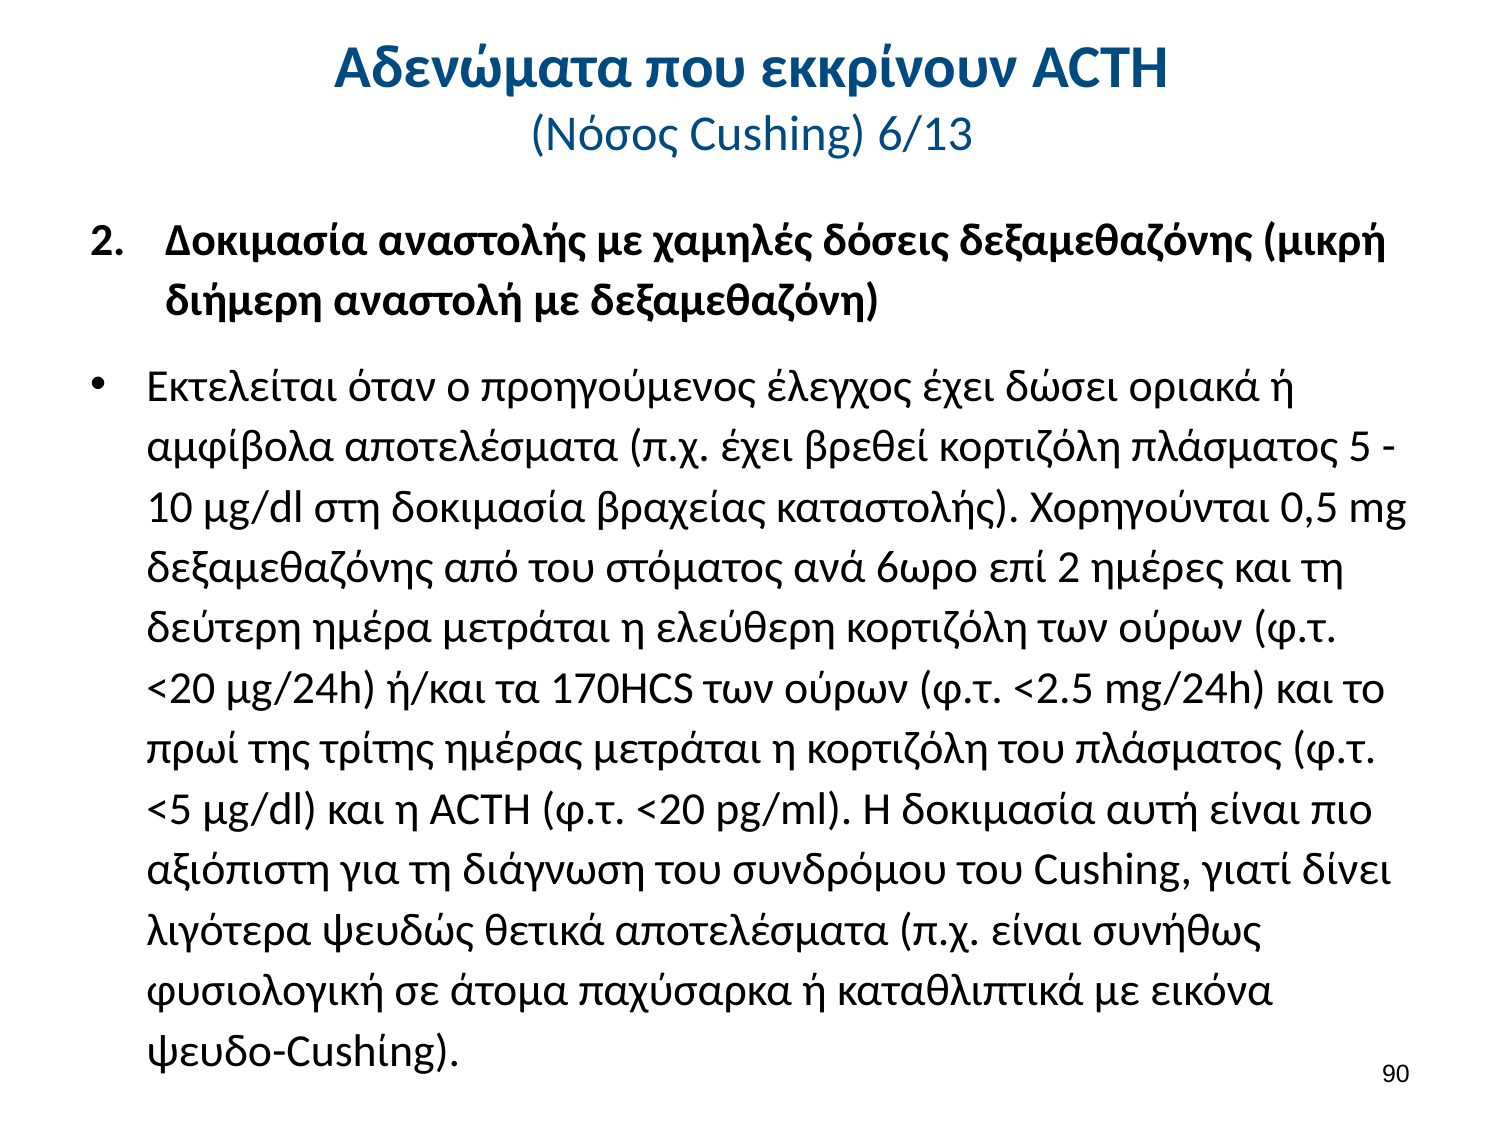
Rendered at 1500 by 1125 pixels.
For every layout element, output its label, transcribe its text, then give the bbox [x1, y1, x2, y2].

slide_number 89 [1074, 1042, 1425, 1103]
list Δοκιμασία αναστολής με χαμηλές δόσεις δεξαμεθαζόνης (μικρή διήμερη αναστολή με δεξαμεθαζόνη) Εκτελείται όταν ο προηγούμενος έλεγχος έχει δώσει οριακά ή αμφίβολα αποτελέσματα (π.χ. έχει βρεθεί κορτιζόλη πλάσματος 5 - 10 μg/dl στη δοκιμασία βραχείας καταστολής). Χορηγούνται 0,5 mg δεξαμεθαζόνης από του στόματος ανά 6ωρο επί 2 ημέρες και τη δεύτερη ημέρα μετράται η ελεύθερη κορτιζόλη των ούρων (φ.τ. <20 μg/24h) ή/και τα 170HCS των ούρων (φ.τ. <2.5 mg/24h) και το πρωί της τρίτης ημέρας μετράται η κορτιζόλη του πλάσματος (φ.τ. <5 μg/dl) και η ACTH (φ.τ. <20 pg/ml). Η δοκιμασία αυτή είναι πιο αξιόπιστη για τη διάγνωση του συνδρόμου του Cushing, γιατί δίνει λιγότερα ψευδώς θετικά αποτελέσματα (π.χ. είναι συνήθως φυσιολογική σε άτομα παχύσαρκα ή καταθλιπτικά με εικόνα ψευδο-Cushίng). [75, 196, 1425, 1024]
title Αδενώματα που εκκρίνουν ACTH (Nόσος Cushing) 6/13 [76, 19, 1427, 169]
